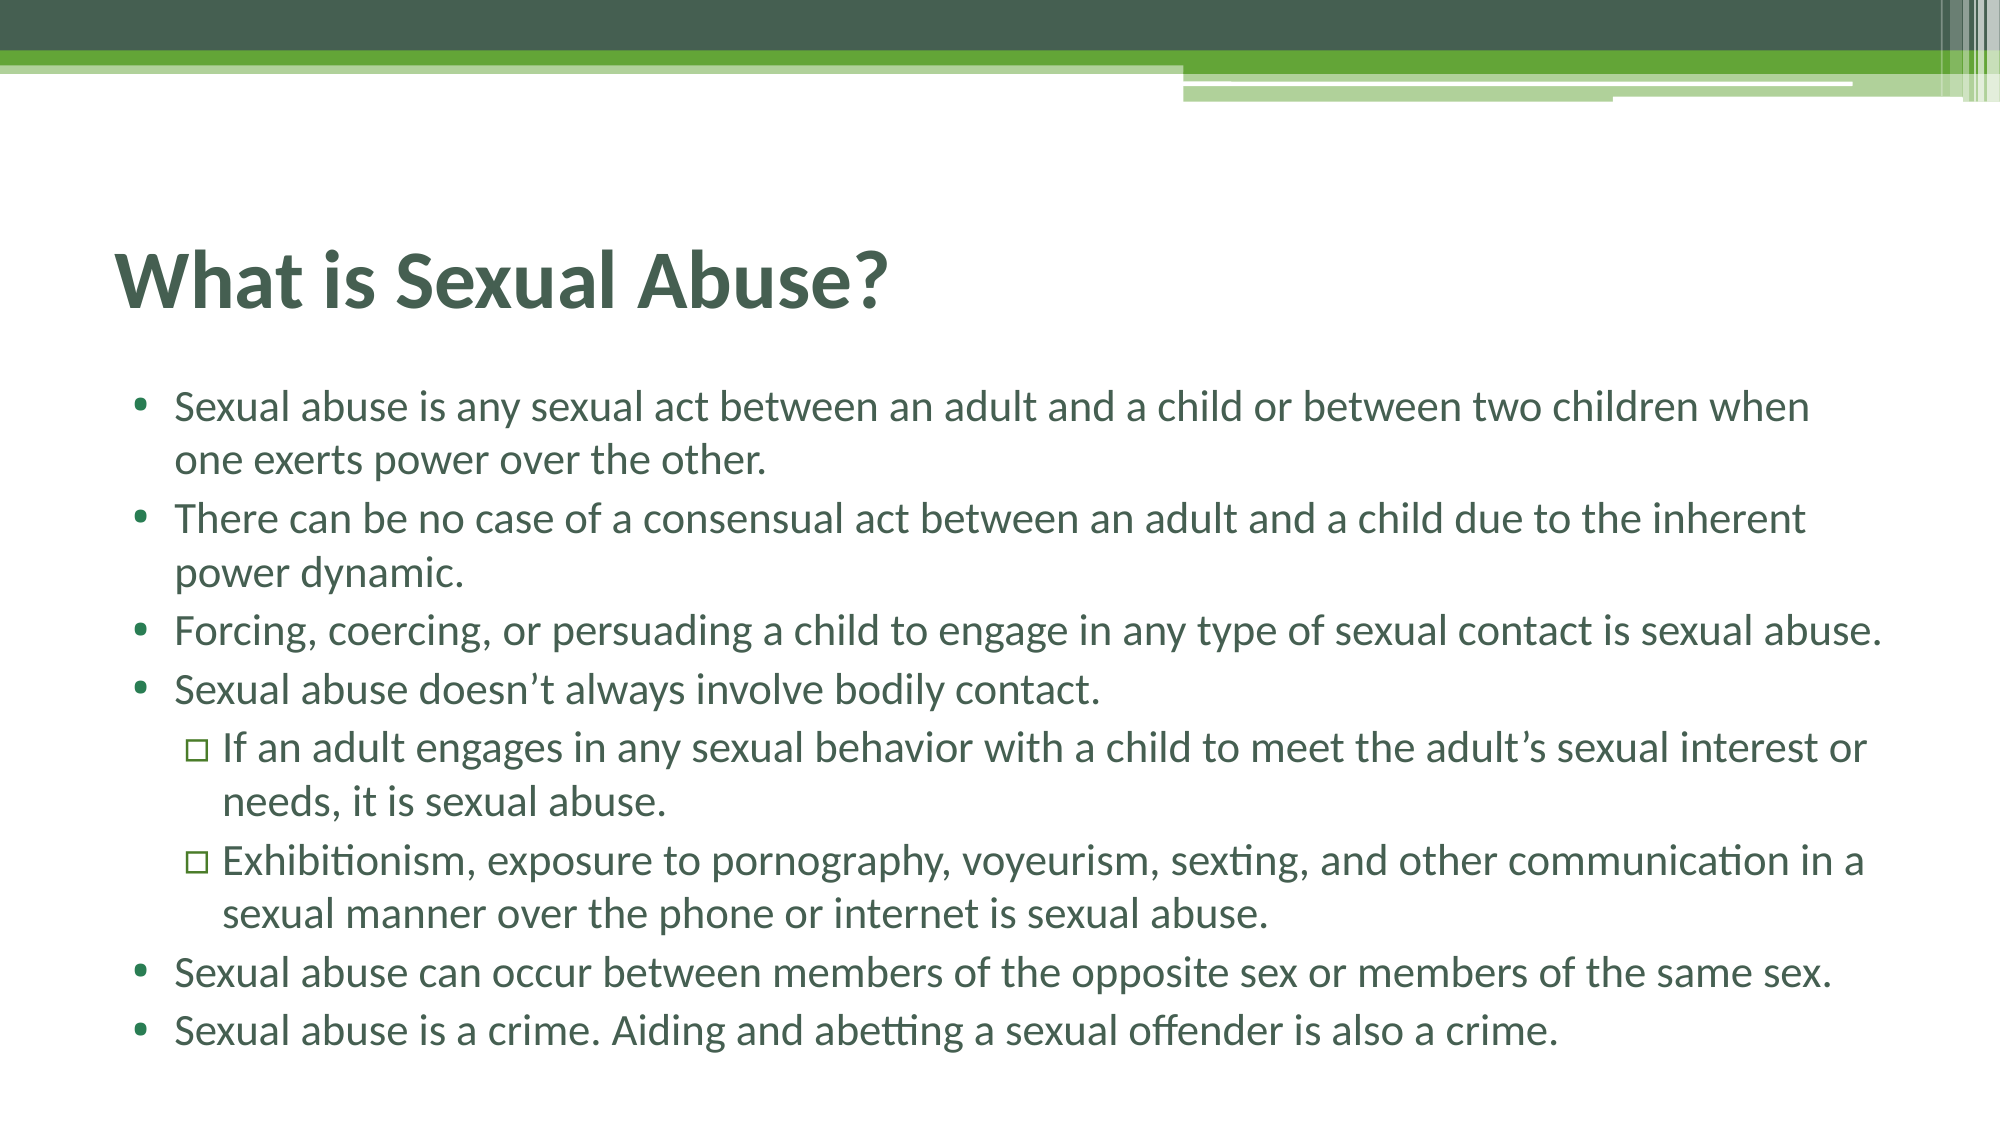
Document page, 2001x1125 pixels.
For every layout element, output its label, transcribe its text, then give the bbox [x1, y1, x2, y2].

title What is Sexual Abuse? [99, 187, 1900, 363]
list Sexual abuse is any sexual act between an adult and a child or between two children when one exerts power over the other. There can be no case of a consensual act between an adult and a child due to the inherent power dynamic. Forcing, coercing, or persuading a child to engage in any type of sexual contact is sexual abuse. Sexual abuse doesn’t always involve bodily contact. If an adult engages in any sexual behavior with a child to meet the adult’s sexual interest or needs, it is sexual abuse. Exhibitionism, exposure to pornography, voyeurism, sexting, and other communication in a sexual manner over the phone or internet is sexual abuse. Sexual abuse can occur between members of the opposite sex or members of the same sex. Sexual abuse is a crime. Aiding and abetting a sexual offender is also a crime. [99, 368, 1900, 1079]
